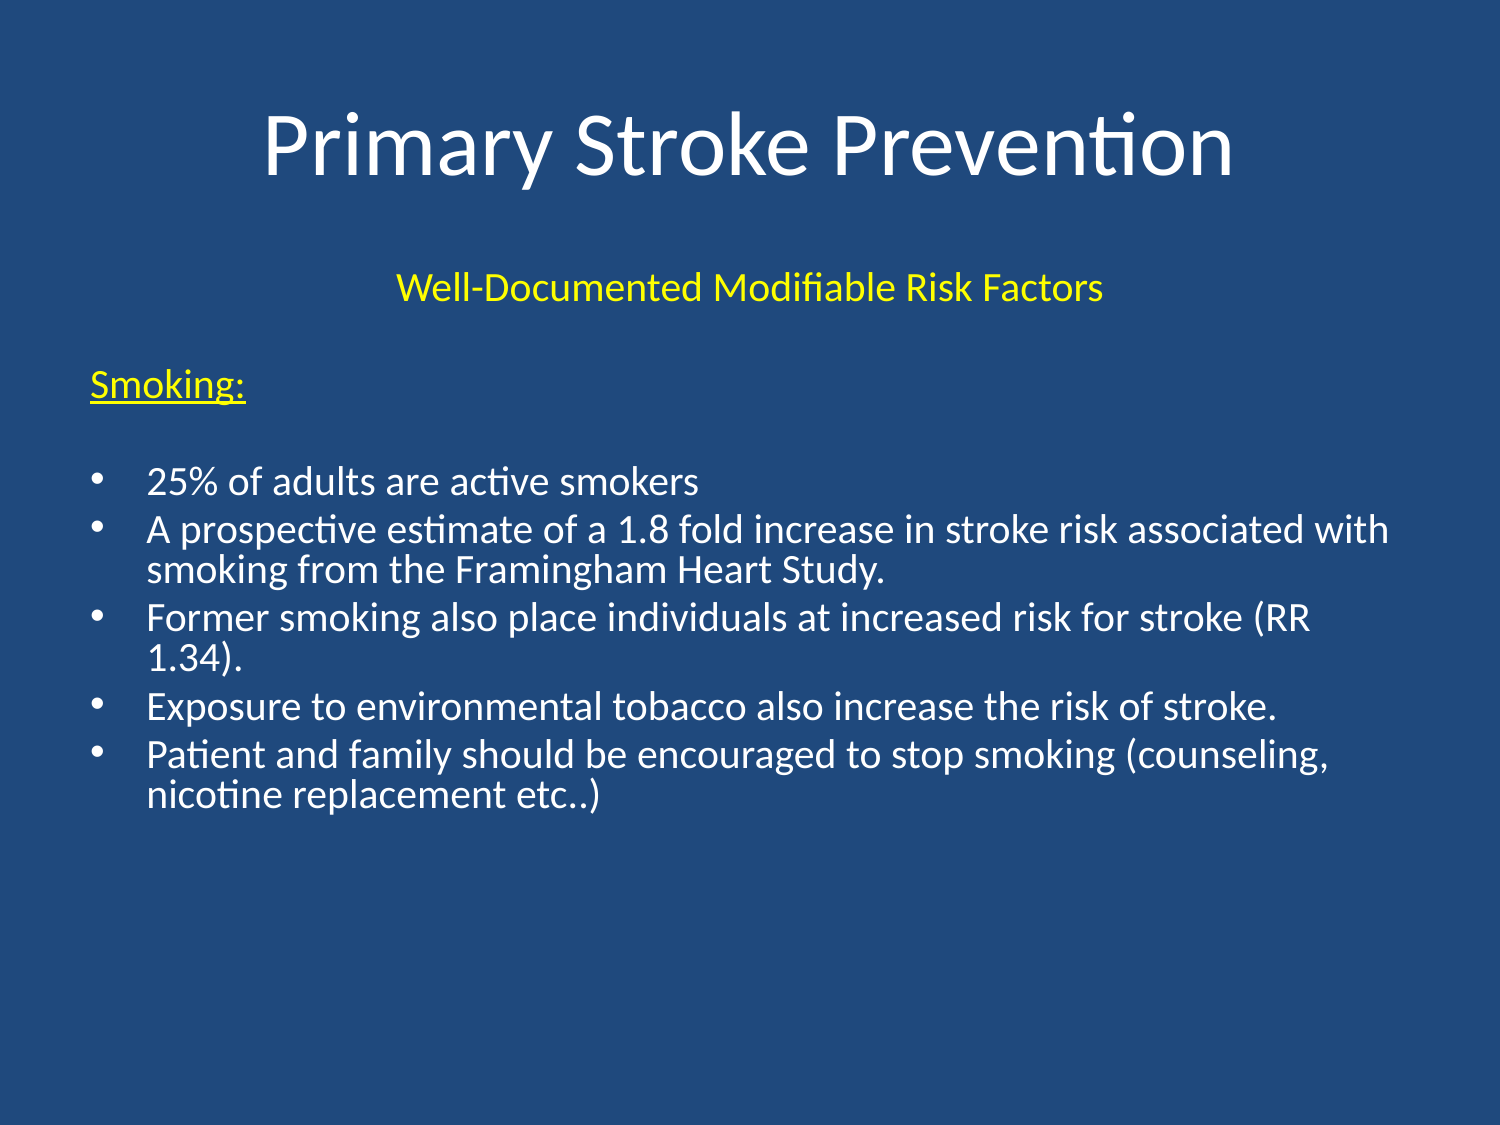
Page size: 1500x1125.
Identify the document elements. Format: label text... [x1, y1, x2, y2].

title Primary Stroke Prevention [75, 45, 1425, 233]
list Well-Documented Modifiable Risk Factors Smoking: 25% of adults are active smokers A prospective estimate of a 1.8 fold increase in stroke risk associated with smoking from the Framingham Heart Study. Former smoking also place individuals at increased risk for stroke (RR 1.34). Exposure to environmental tobacco also increase the risk of stroke. Patient and family should be encouraged to stop smoking (counseling, nicotine replacement etc..) [75, 262, 1425, 1005]
